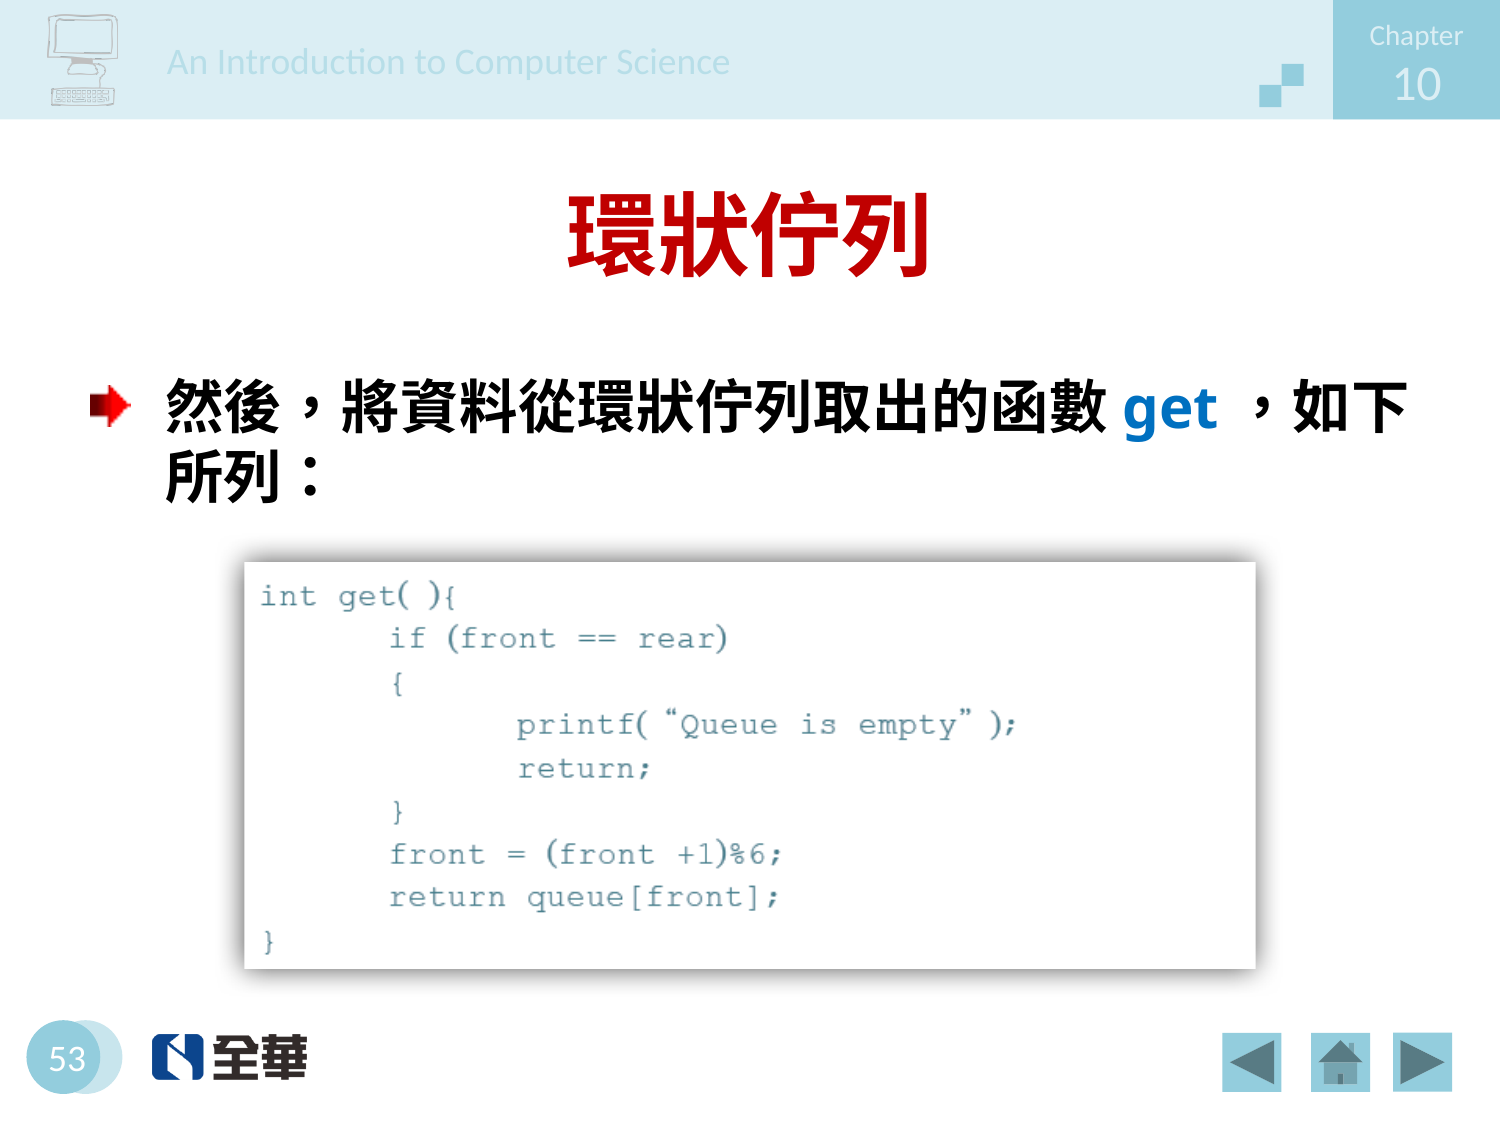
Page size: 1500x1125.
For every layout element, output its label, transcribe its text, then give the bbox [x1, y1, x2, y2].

picture [152, 1034, 307, 1080]
picture [47, 14, 118, 106]
picture [90, 385, 131, 427]
title 環狀佇列 [75, 138, 1425, 327]
list 然後，將資料從環狀佇列取出的函數get，如下所列： [75, 363, 1425, 1005]
picture [244, 562, 1256, 969]
